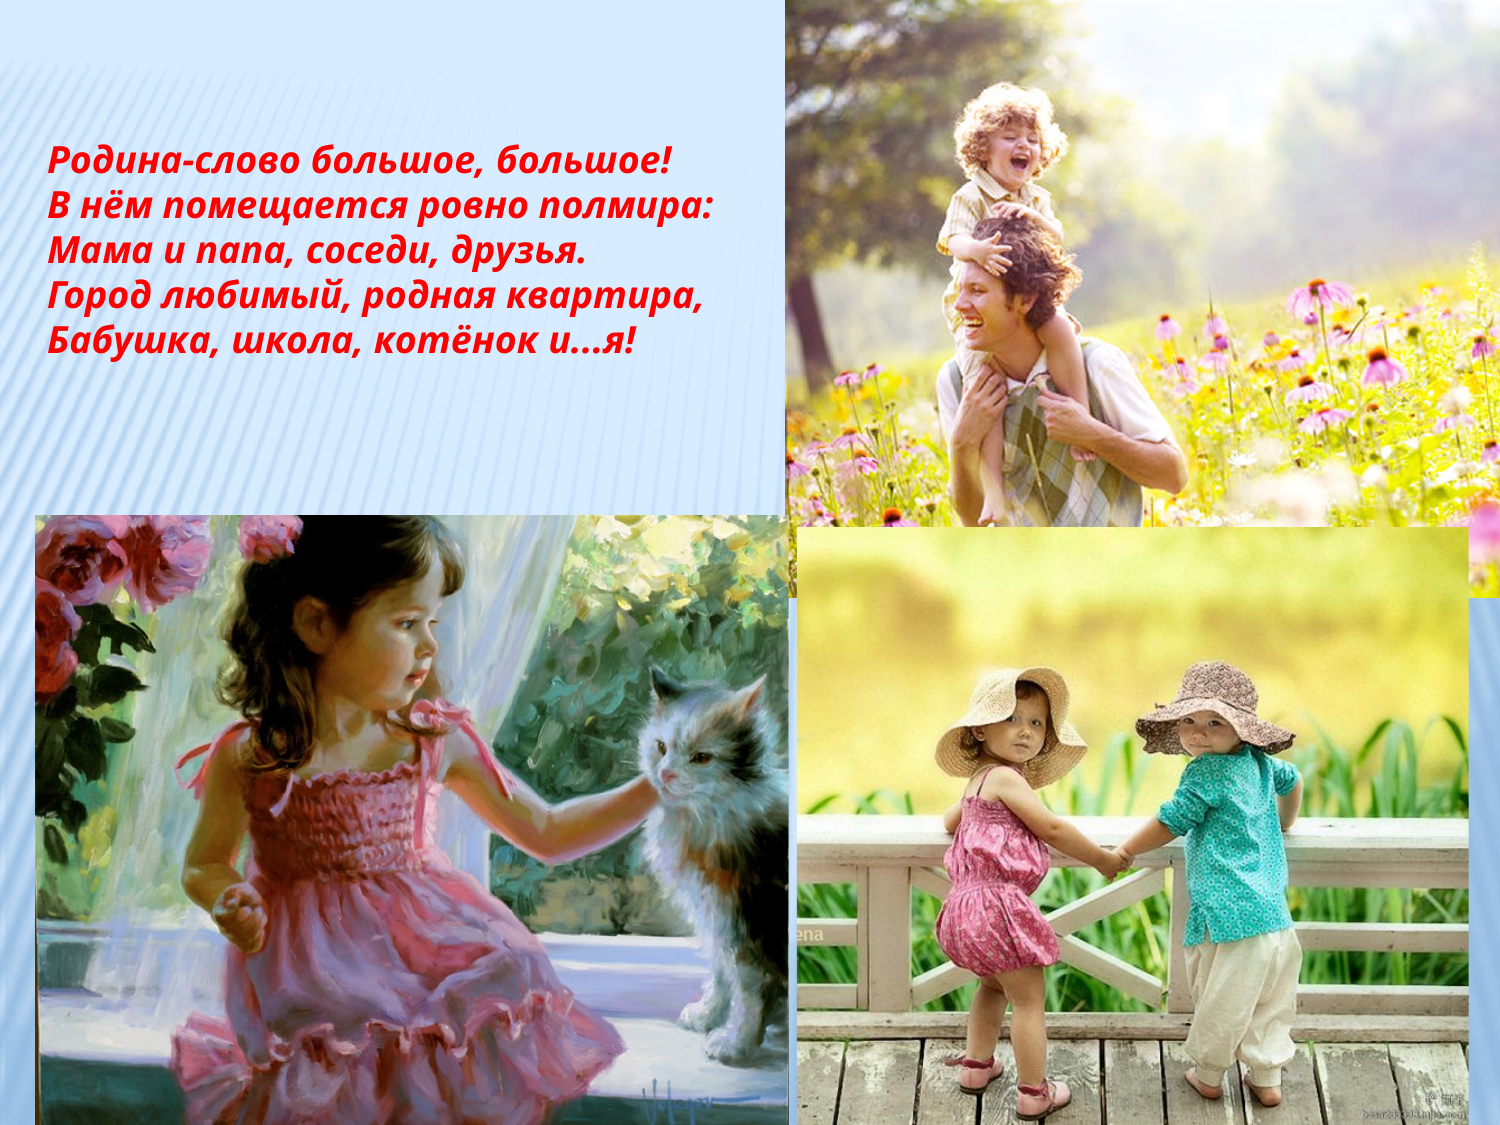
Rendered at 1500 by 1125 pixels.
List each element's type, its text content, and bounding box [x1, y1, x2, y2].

text_box Родина-слово большое, большое! В нём помещается ровно полмира: Мама и папа, соседи, друзья. Город любимый, родная квартира, Бабушка, школа, котёнок и...я! [32, 128, 730, 369]
picture [34, 0, 1500, 1125]
